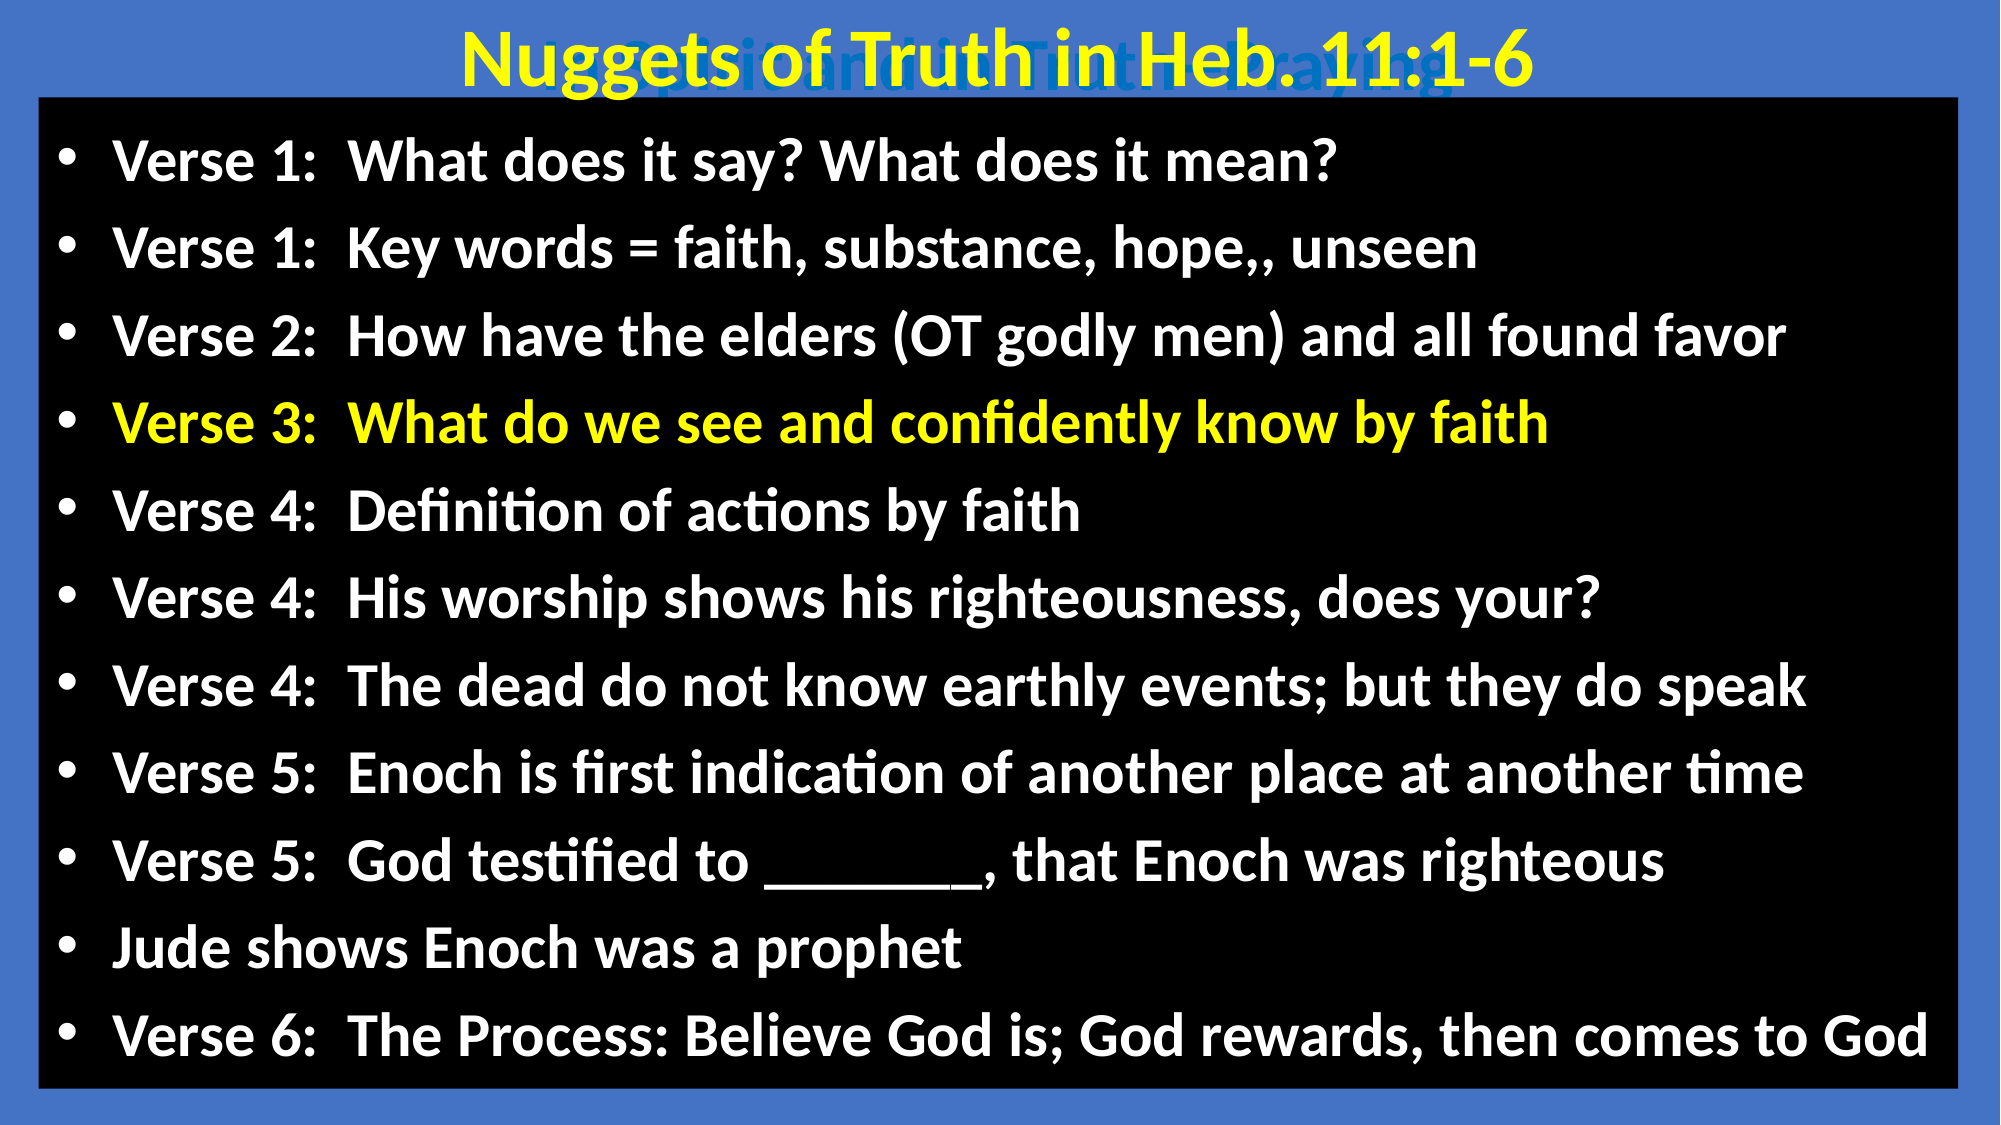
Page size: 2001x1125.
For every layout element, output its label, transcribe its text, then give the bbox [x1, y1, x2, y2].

text_box Nuggets of Truth in Heb. 11:1-6 [38, 0, 1959, 111]
text_box [38, 111, 1959, 1089]
text_box Verse 1: What does it say? What does it mean? Verse 1: Key words = faith, substance, hope,, unseen Verse 2: How have the elders (OT godly men) and all found favor Verse 3: What do we see and confidently know by faith Verse 4: Definition of actions by faith Verse 4: His worship shows his righteousness, does your? Verse 4: The dead do not know earthly events; but they do speak Verse 5: Enoch is first indication of another place at another time Verse 5: God testified to _______, that Enoch was righteous Jude shows Enoch was a prophet Verse 6: The Process: Believe God is; God rewards, then comes to God [41, 71, 1959, 1076]
